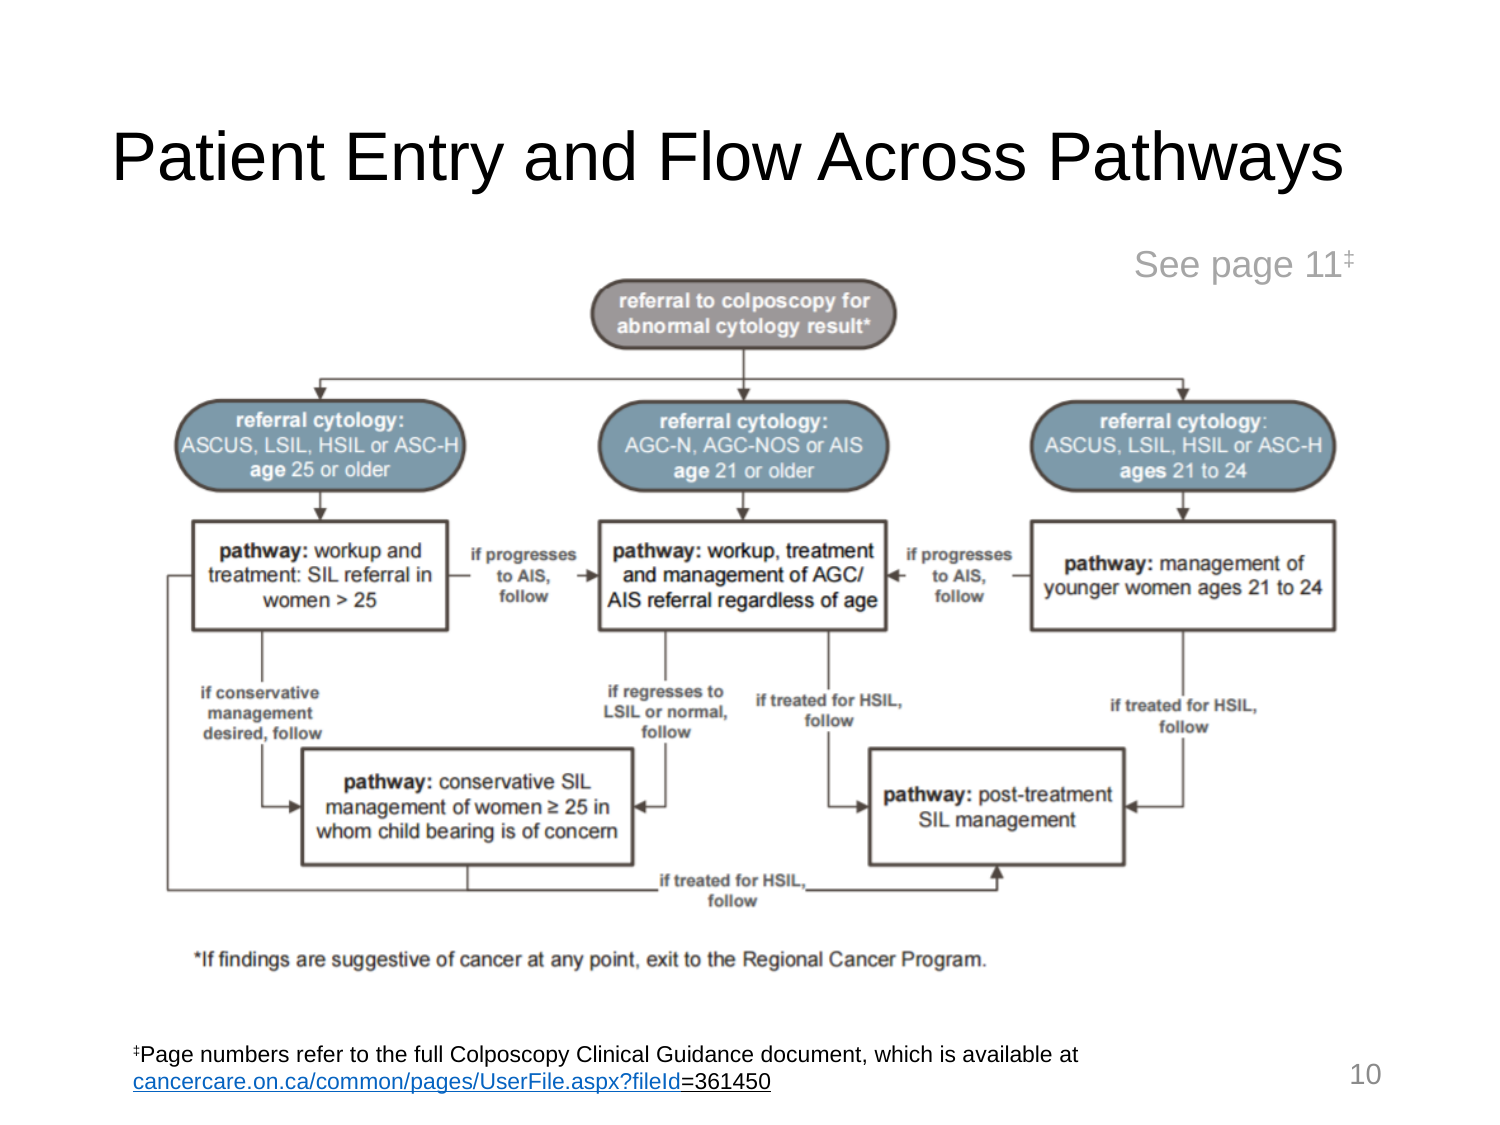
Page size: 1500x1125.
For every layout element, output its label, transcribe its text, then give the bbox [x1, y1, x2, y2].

text_box ‡Page numbers refer to the full Colposcopy Clinical Guidance document, which is available at cancercare.on.ca/common/pages/UserFile.aspx?fileId=361450 [118, 1031, 1382, 1102]
title Patient Entry and Flow Across Pathways [96, 73, 1382, 233]
picture [147, 262, 1353, 985]
text_box See page 11‡ [1107, 232, 1382, 293]
slide_number 10 [1059, 1042, 1397, 1103]
